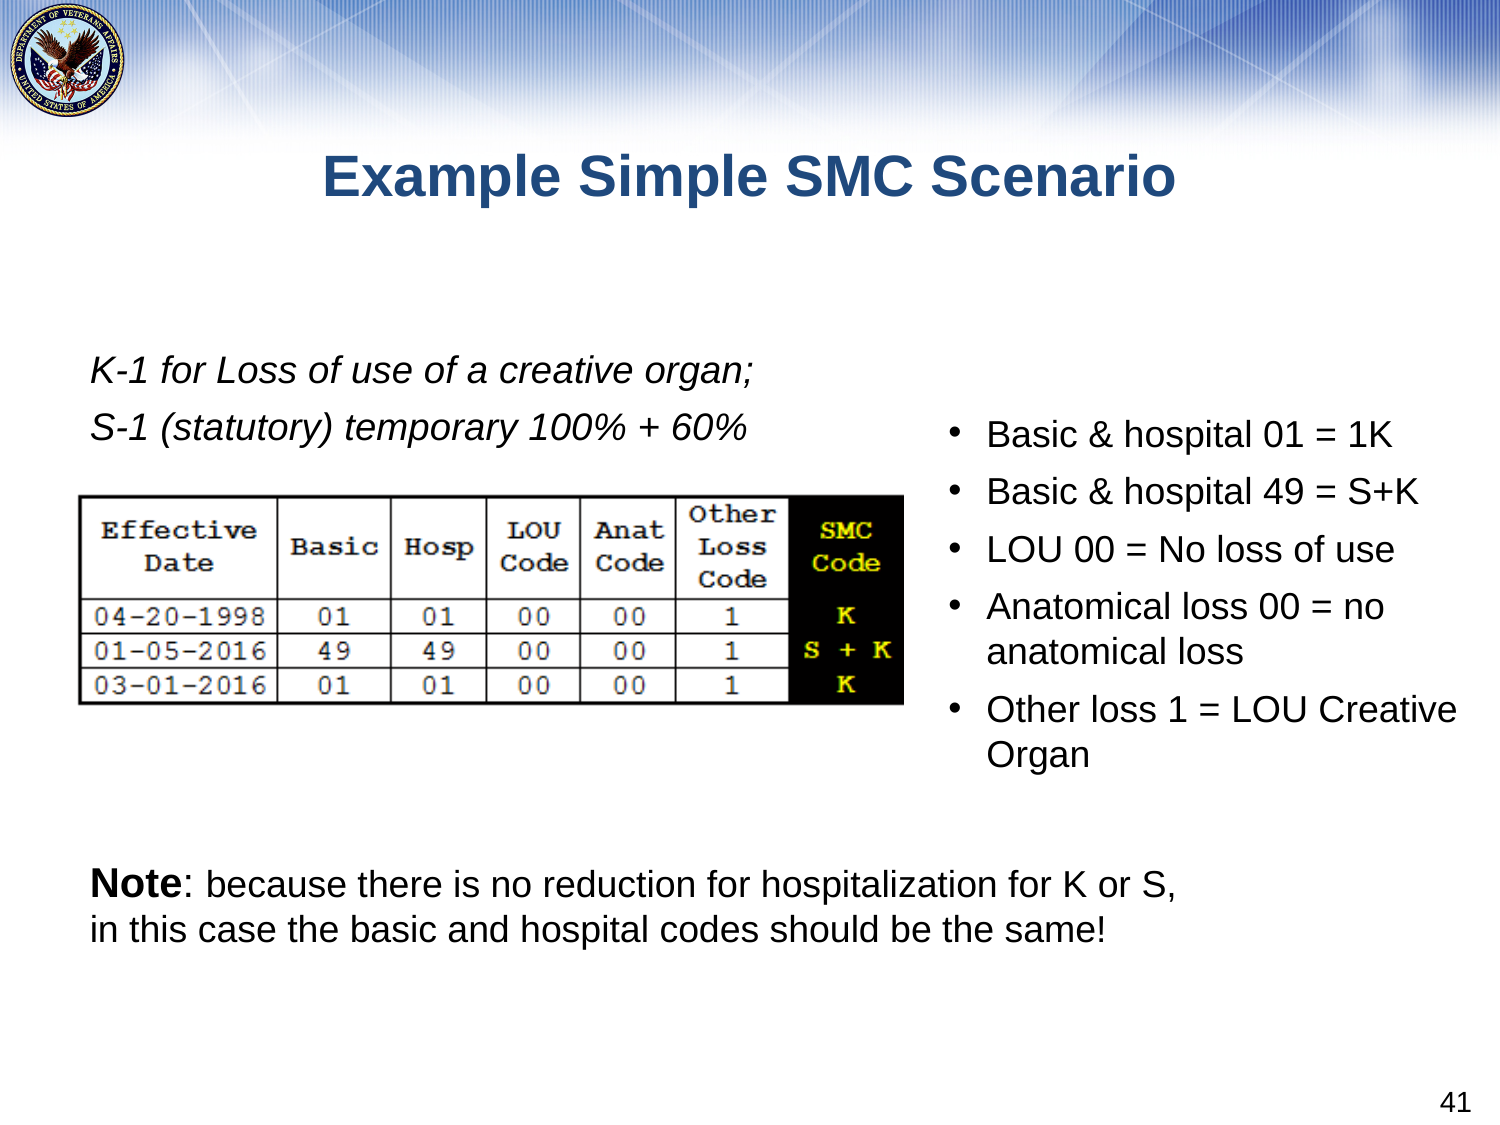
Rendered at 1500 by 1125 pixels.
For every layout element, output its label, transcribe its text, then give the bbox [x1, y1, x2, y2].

text_box Note: because there is no reduction for hospitalization for K or S, in this case the basic and hospital codes should be the same! [75, 847, 1214, 958]
title Example Simple SMC Scenario [0, 130, 1500, 309]
slide_number 41 [1136, 1083, 1487, 1125]
list K-1 for Loss of use of a creative organ; S-1 (statutory) temporary 100% + 60% [75, 337, 904, 456]
picture [0, 309, 1500, 1062]
text_box Basic & hospital 01 = 1K Basic & hospital 49 = S+K LOU 00 = No loss of use Anatomical loss 00 = no anatomical loss Other loss 1 = LOU Creative Organ [933, 402, 1487, 782]
picture [0, 0, 1500, 130]
